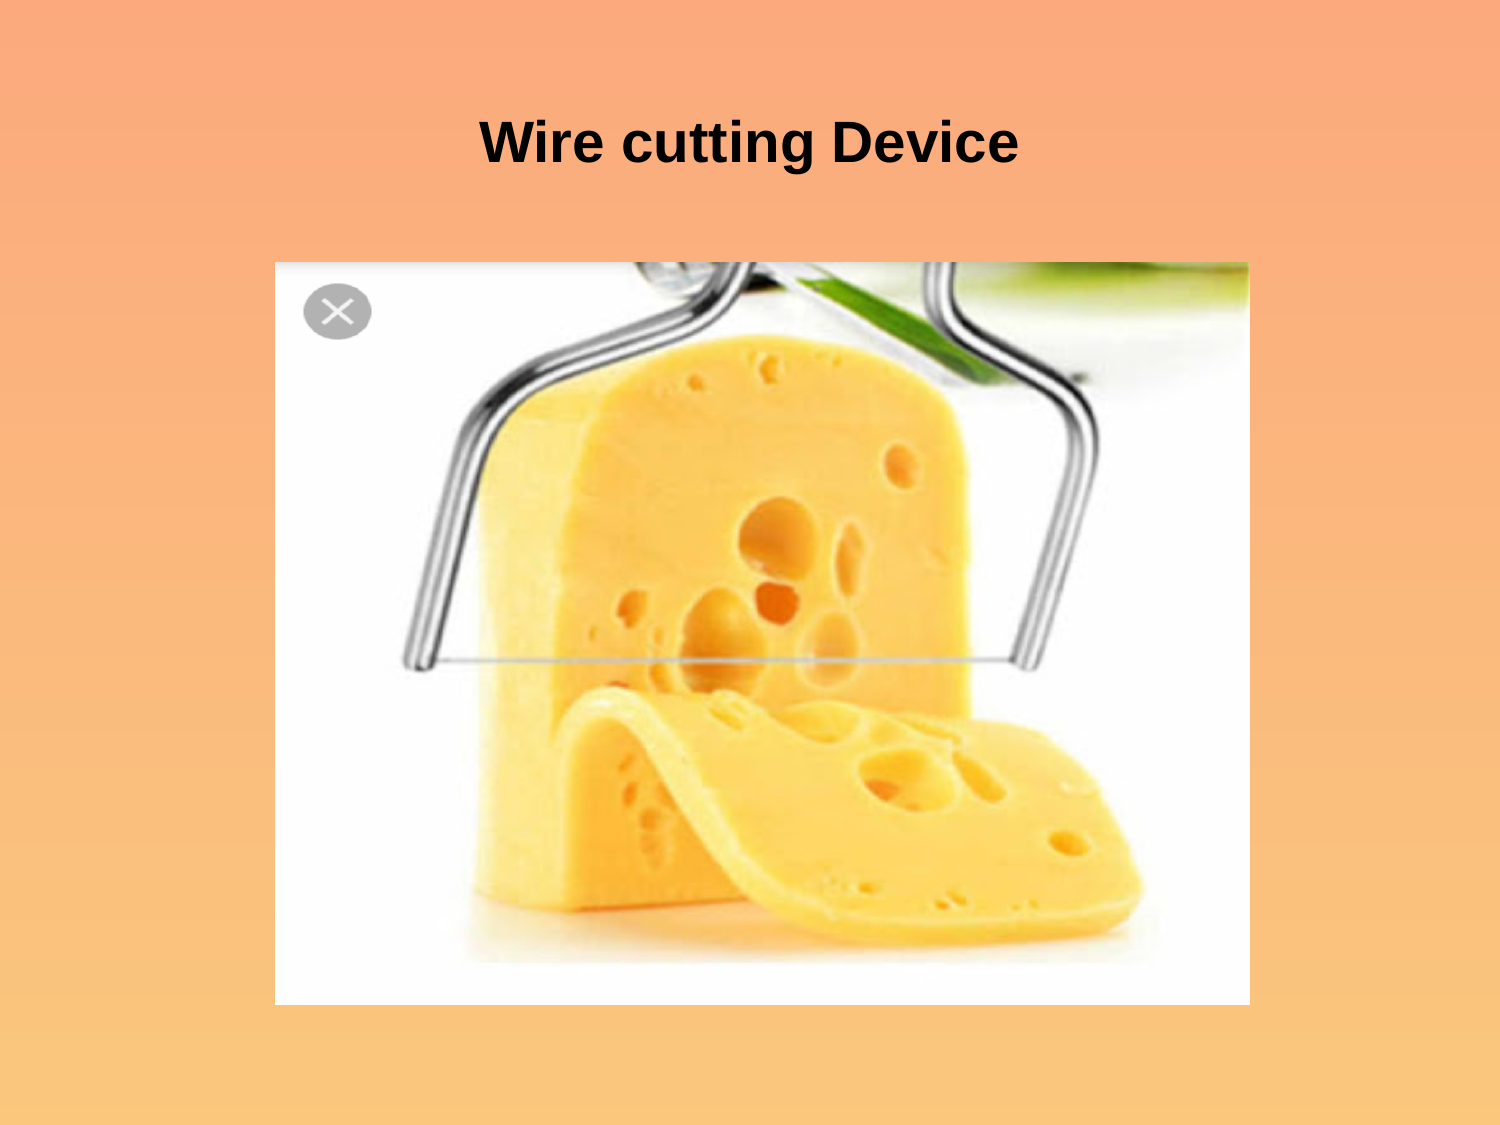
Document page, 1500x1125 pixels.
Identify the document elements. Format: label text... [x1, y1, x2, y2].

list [274, 262, 1251, 1006]
title Wire cutting Device [74, 44, 1426, 233]
